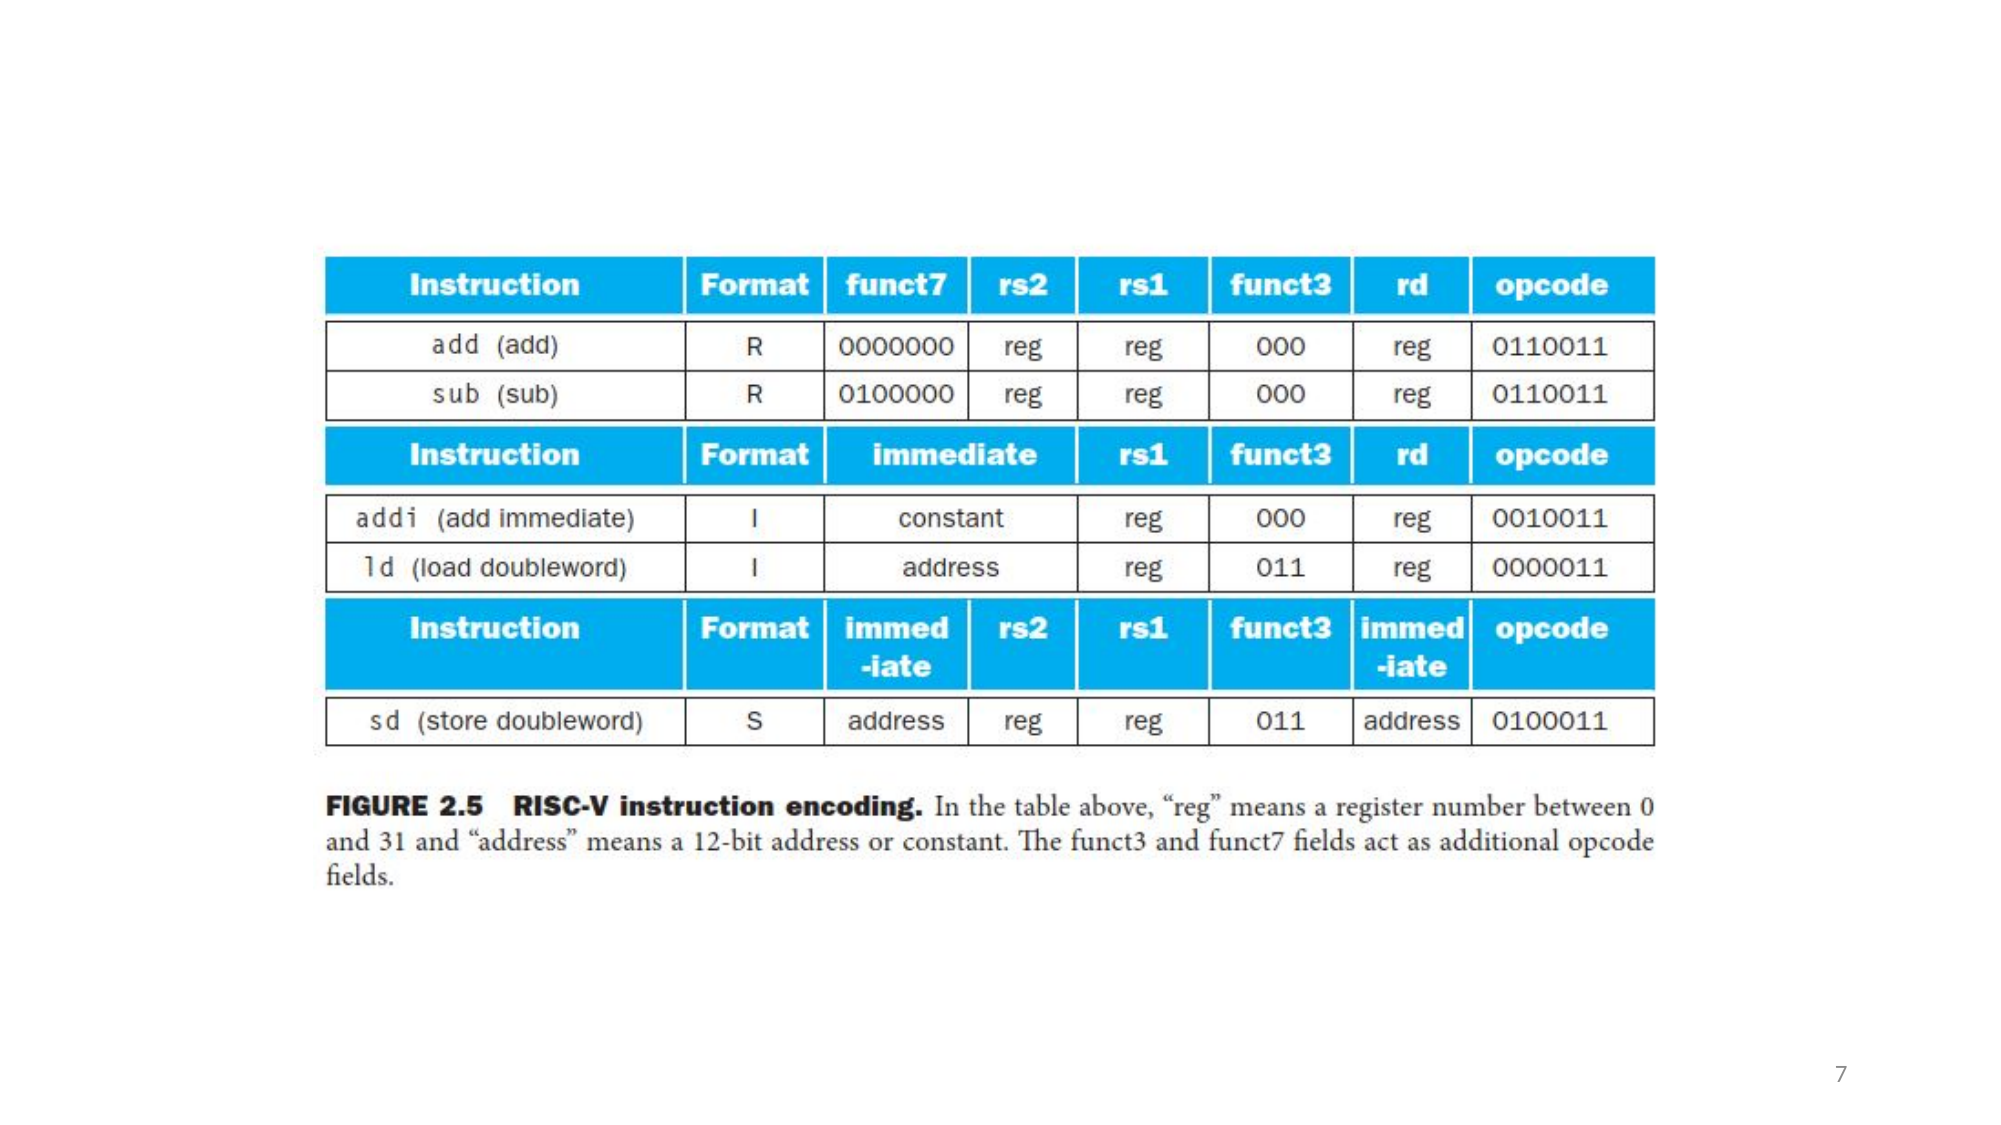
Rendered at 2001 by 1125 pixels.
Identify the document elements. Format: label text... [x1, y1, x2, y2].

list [313, 217, 1681, 922]
slide_number 7 [1412, 1042, 1863, 1103]
